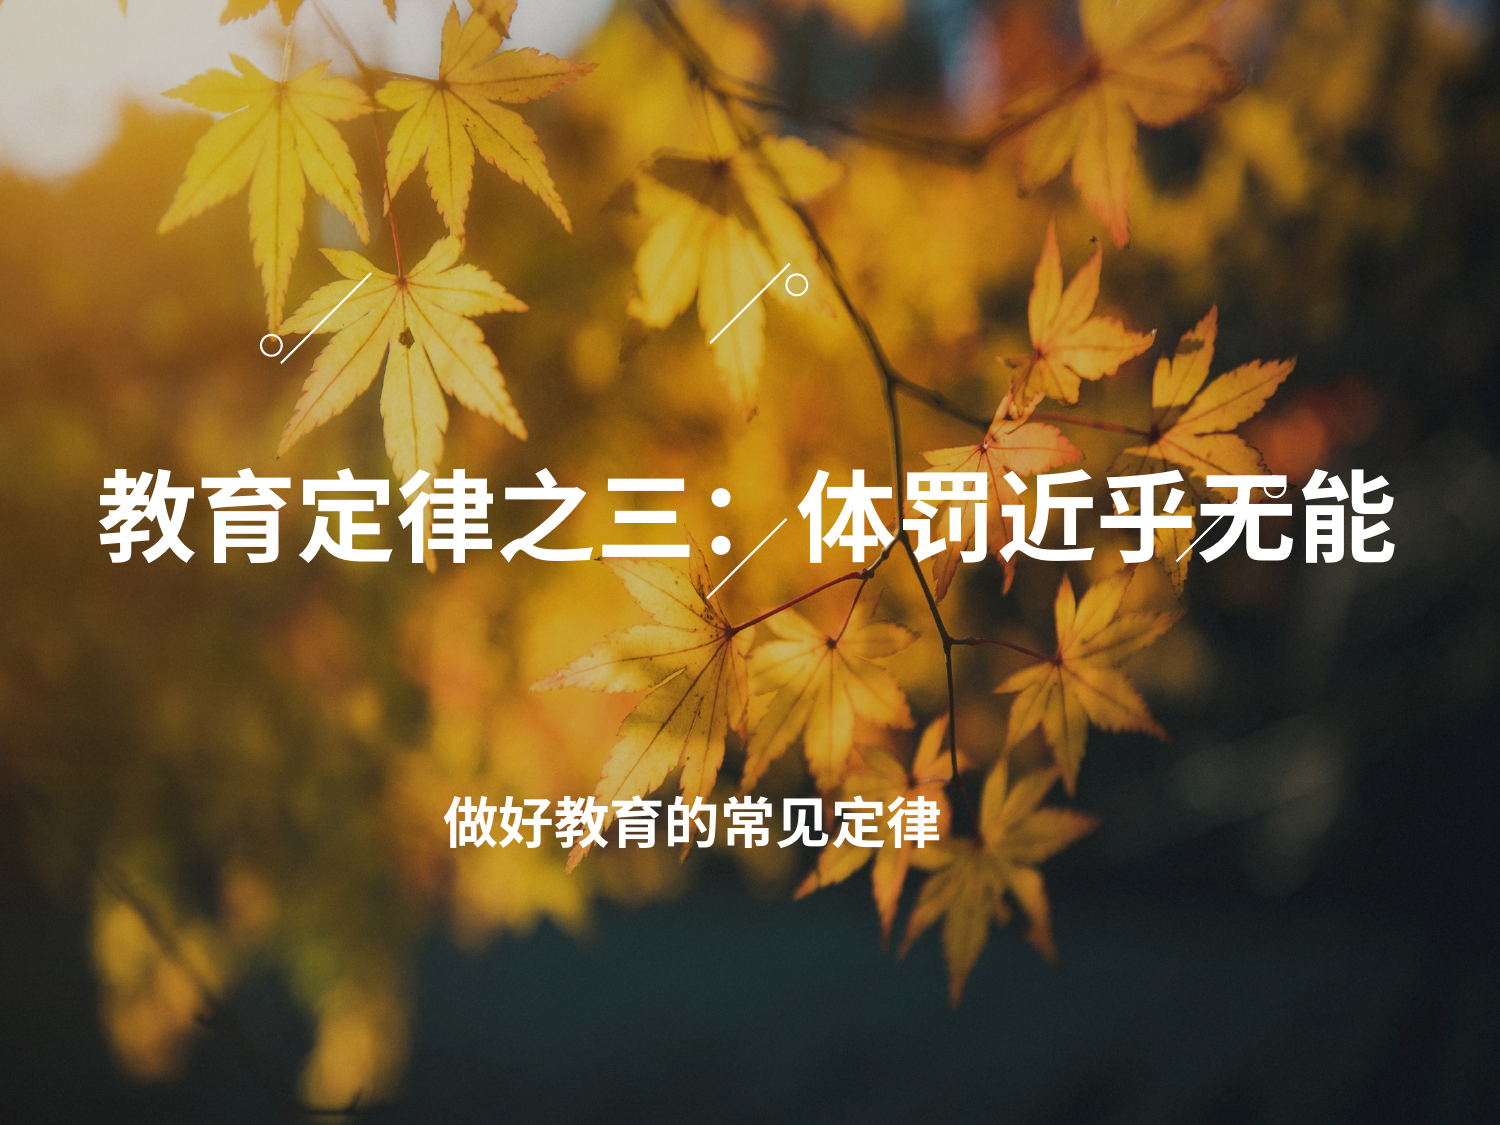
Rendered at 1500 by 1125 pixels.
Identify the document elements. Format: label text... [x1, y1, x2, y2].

picture [0, 0, 1500, 1125]
text_box 教育定律之三：体罚近乎无能 [82, 447, 1413, 582]
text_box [707, 518, 787, 599]
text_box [280, 272, 372, 364]
text_box [259, 333, 280, 357]
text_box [1176, 476, 1262, 562]
text_box [1263, 475, 1287, 499]
text_box 做好教育的常见定律 [428, 780, 1065, 863]
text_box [710, 263, 790, 344]
text_box [790, 273, 809, 297]
